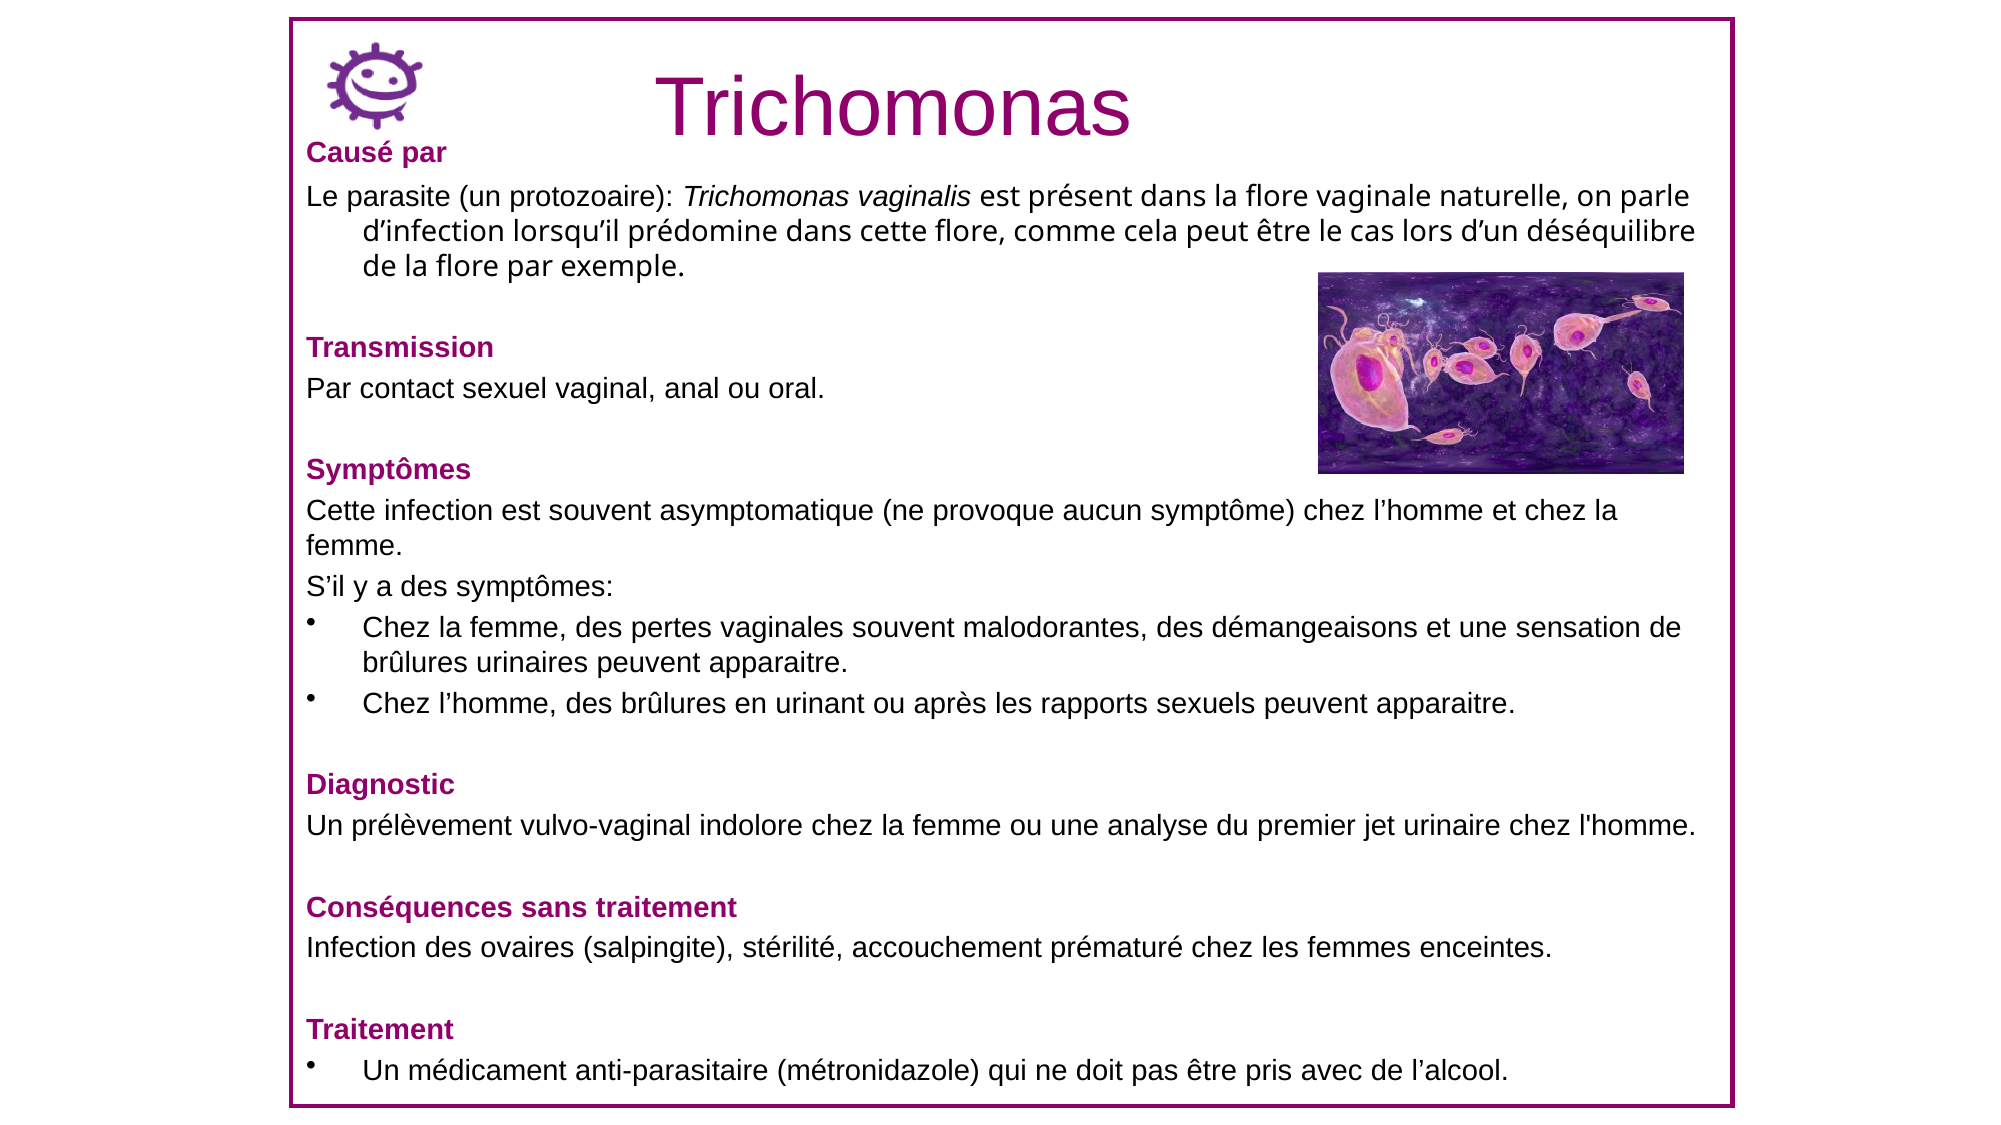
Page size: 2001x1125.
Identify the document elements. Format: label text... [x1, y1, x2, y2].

picture [1317, 272, 1685, 474]
title Trichomonas [551, 8, 1236, 19]
list Causé par Le parasite (un protozoaire): Trichomonas vaginalis est présent dans la flore vaginale naturelle, on parle d’infection lorsqu’il prédomine dans cette flore, comme cela peut être le cas lors d’un déséquilibre de la flore par exemple. Transmission Par contact sexuel vaginal, anal ou oral. Symptômes Cette infection est souvent asymptomatique (ne provoque aucun symptôme) chez l’homme et chez la femme. S’il y a des symptômes: Chez la femme, des pertes vaginales souvent malodorantes, des démangeaisons et une sensation de brûlures urinaires peuvent apparaitre. Chez l’homme, des brûlures en urinant ou après les rapports sexuels peuvent apparaitre. Diagnostic Un prélèvement vulvo-vaginal indolore chez la femme ou une analyse du premier jet urinaire chez l'homme. Conséquences sans traitement Infection des ovaires (salpingite), stérilité, accouchement prématuré chez les femmes enceintes. Traitement Un médicament anti-parasitaire (métronidazole) qui ne doit pas être pris avec de l’alcool. [291, 19, 1733, 1106]
picture [302, 30, 446, 132]
